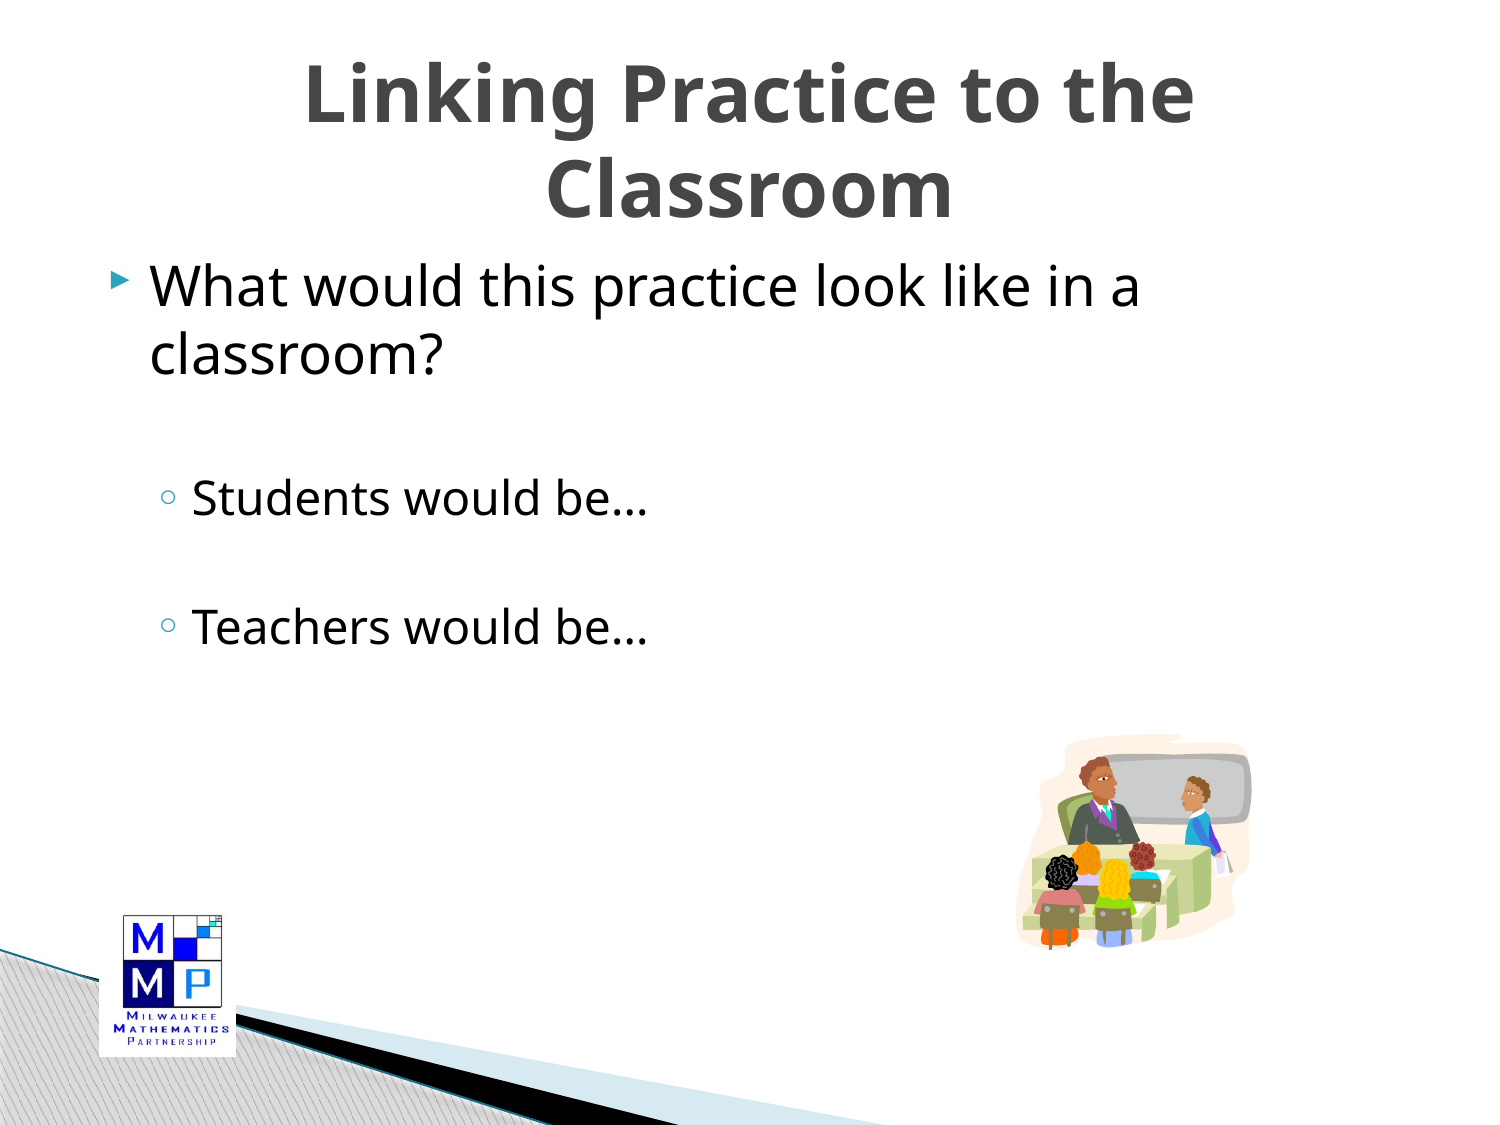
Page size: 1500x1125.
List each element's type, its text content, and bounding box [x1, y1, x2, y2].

title Linking Practice to the Classroom [75, 45, 1425, 233]
list What would this practice look like in a classroom? Students would be… Teachers would be… [75, 243, 1425, 986]
picture [1012, 730, 1256, 955]
picture [99, 912, 236, 1057]
